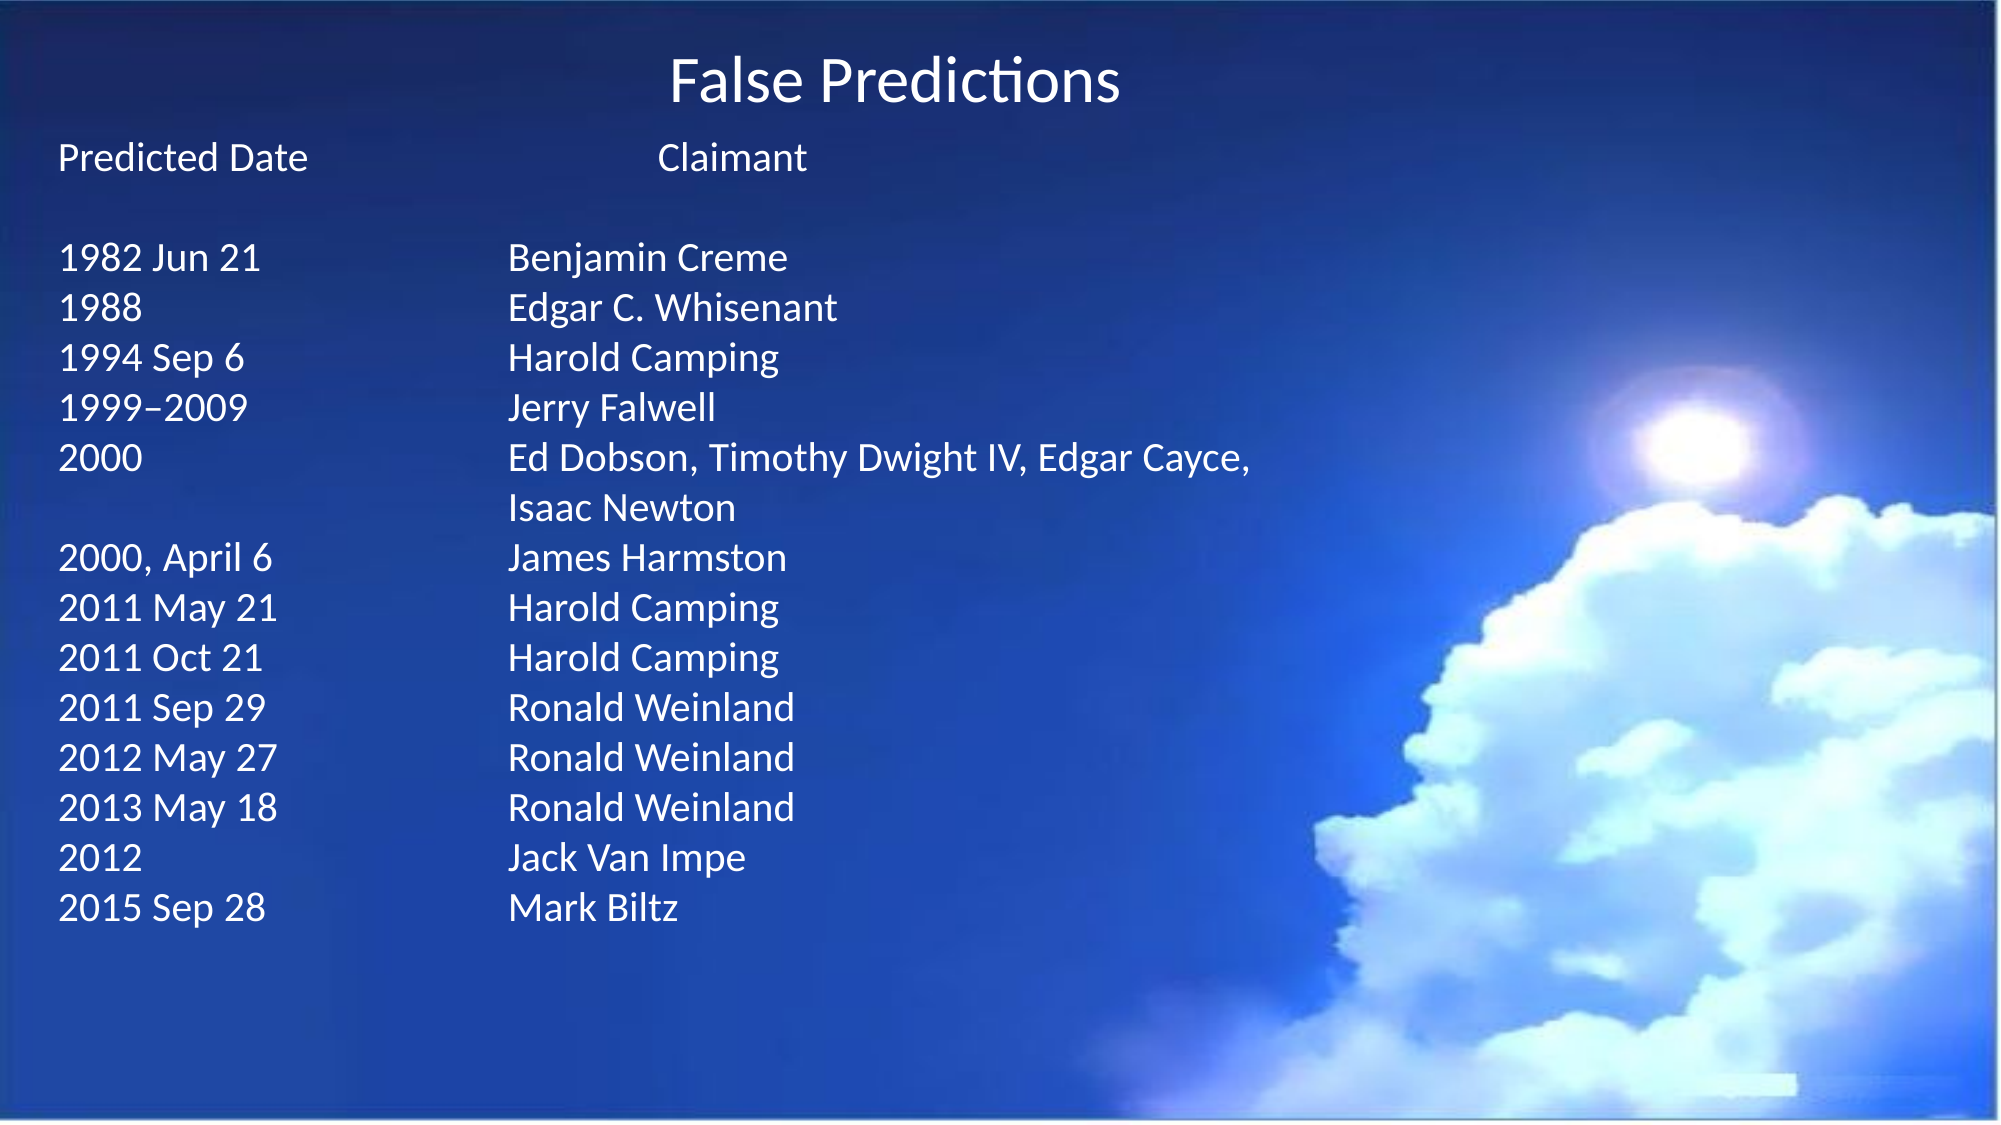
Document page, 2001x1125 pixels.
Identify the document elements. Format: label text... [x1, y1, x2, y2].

text_box Predicted Date Claimant 1982 Jun 21 Benjamin Creme 1988 Edgar C. Whisenant 1994 Sep 6 Harold Camping 1999–2009 Jerry Falwell 2000 Ed Dobson, Timothy Dwight IV, Edgar Cayce, Isaac Newton 2000, April 6 James Harmston 2011 May 21 Harold Camping 2011 Oct 21 Harold Camping 2011 Sep 29 Ronald Weinland 2012 May 27 Ronald Weinland 2013 May 18 Ronald Weinland 2012 Jack Van Impe 2015 Sep 28 Mark Biltz [43, 122, 1480, 1038]
text_box False Predictions [654, 28, 1138, 122]
picture [0, 0, 2001, 1125]
